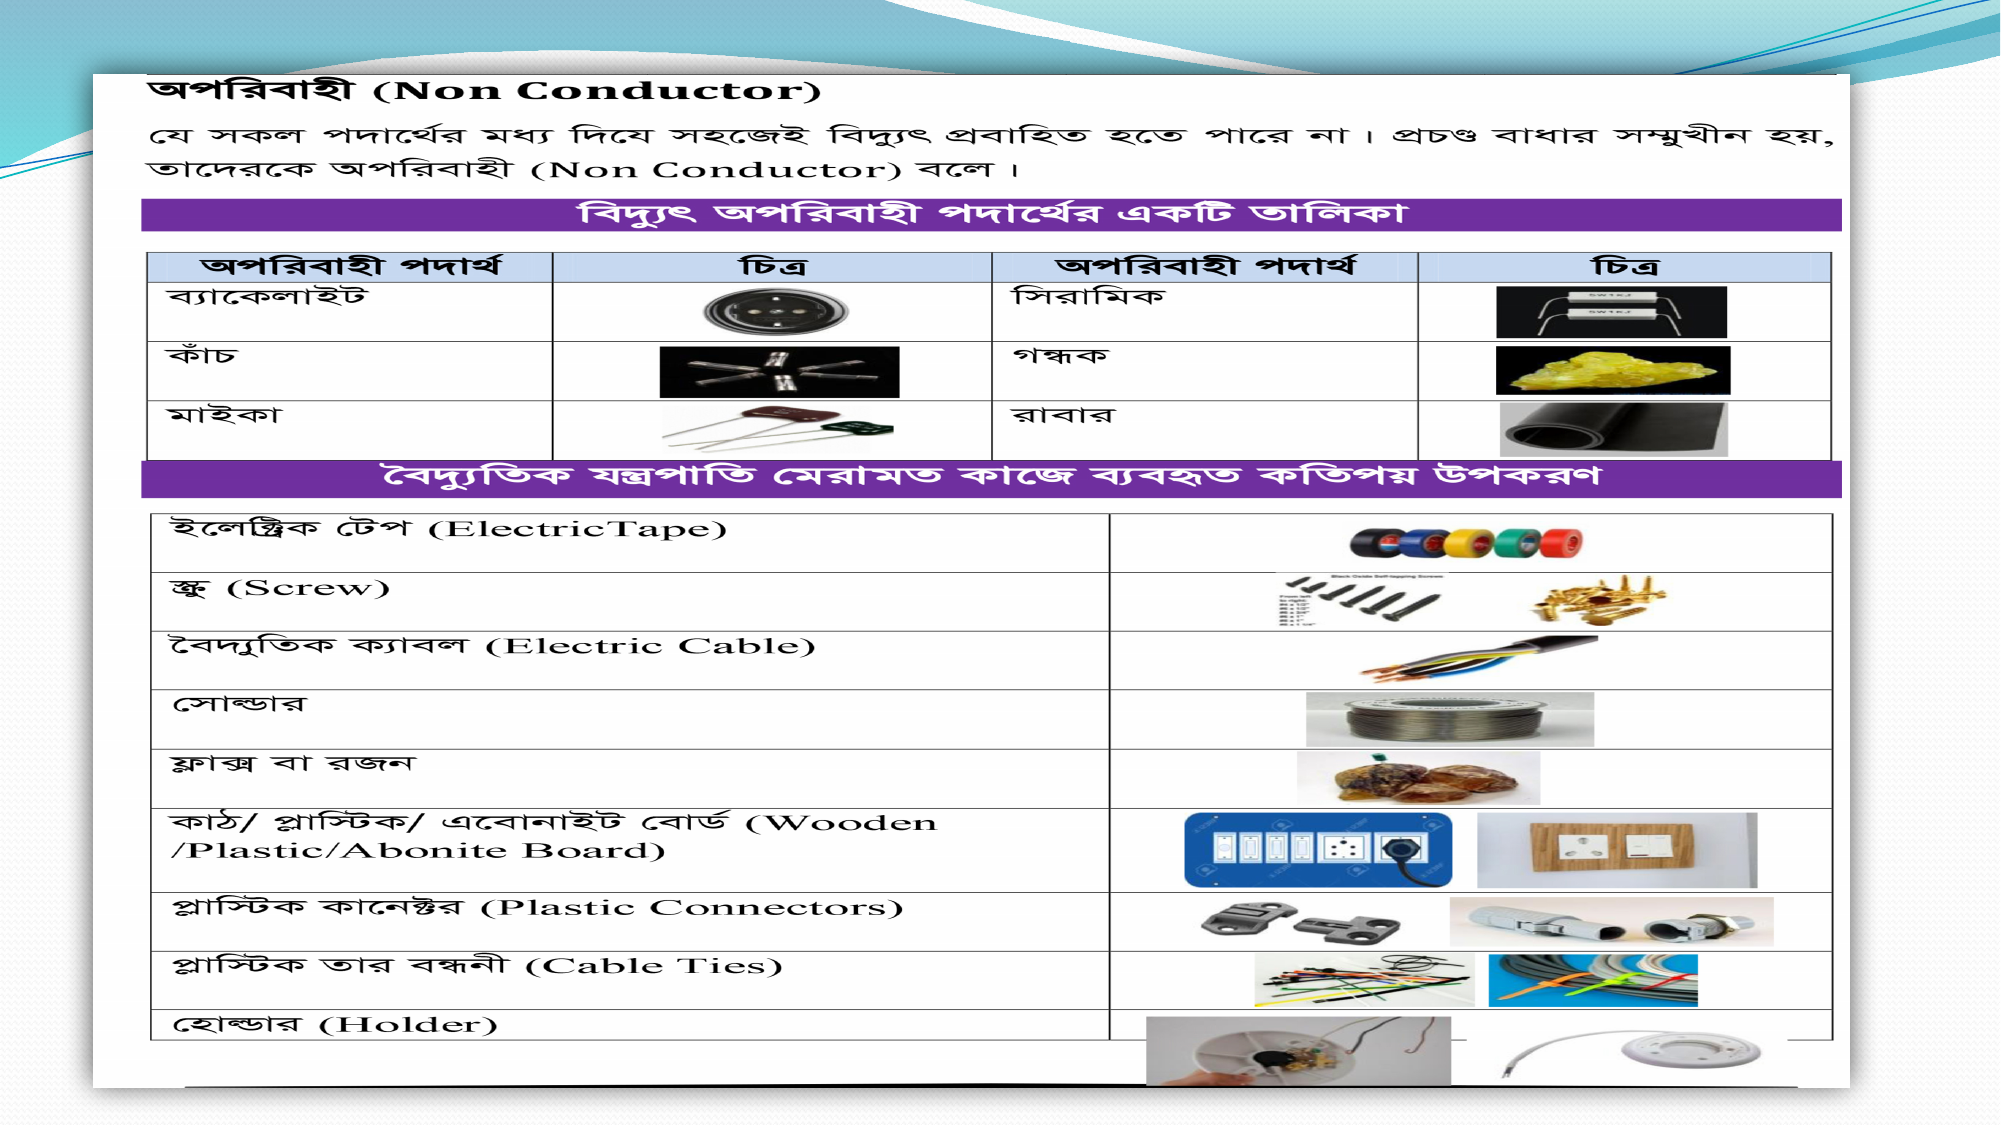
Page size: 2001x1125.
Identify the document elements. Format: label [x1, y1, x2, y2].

picture [93, 74, 1851, 1088]
